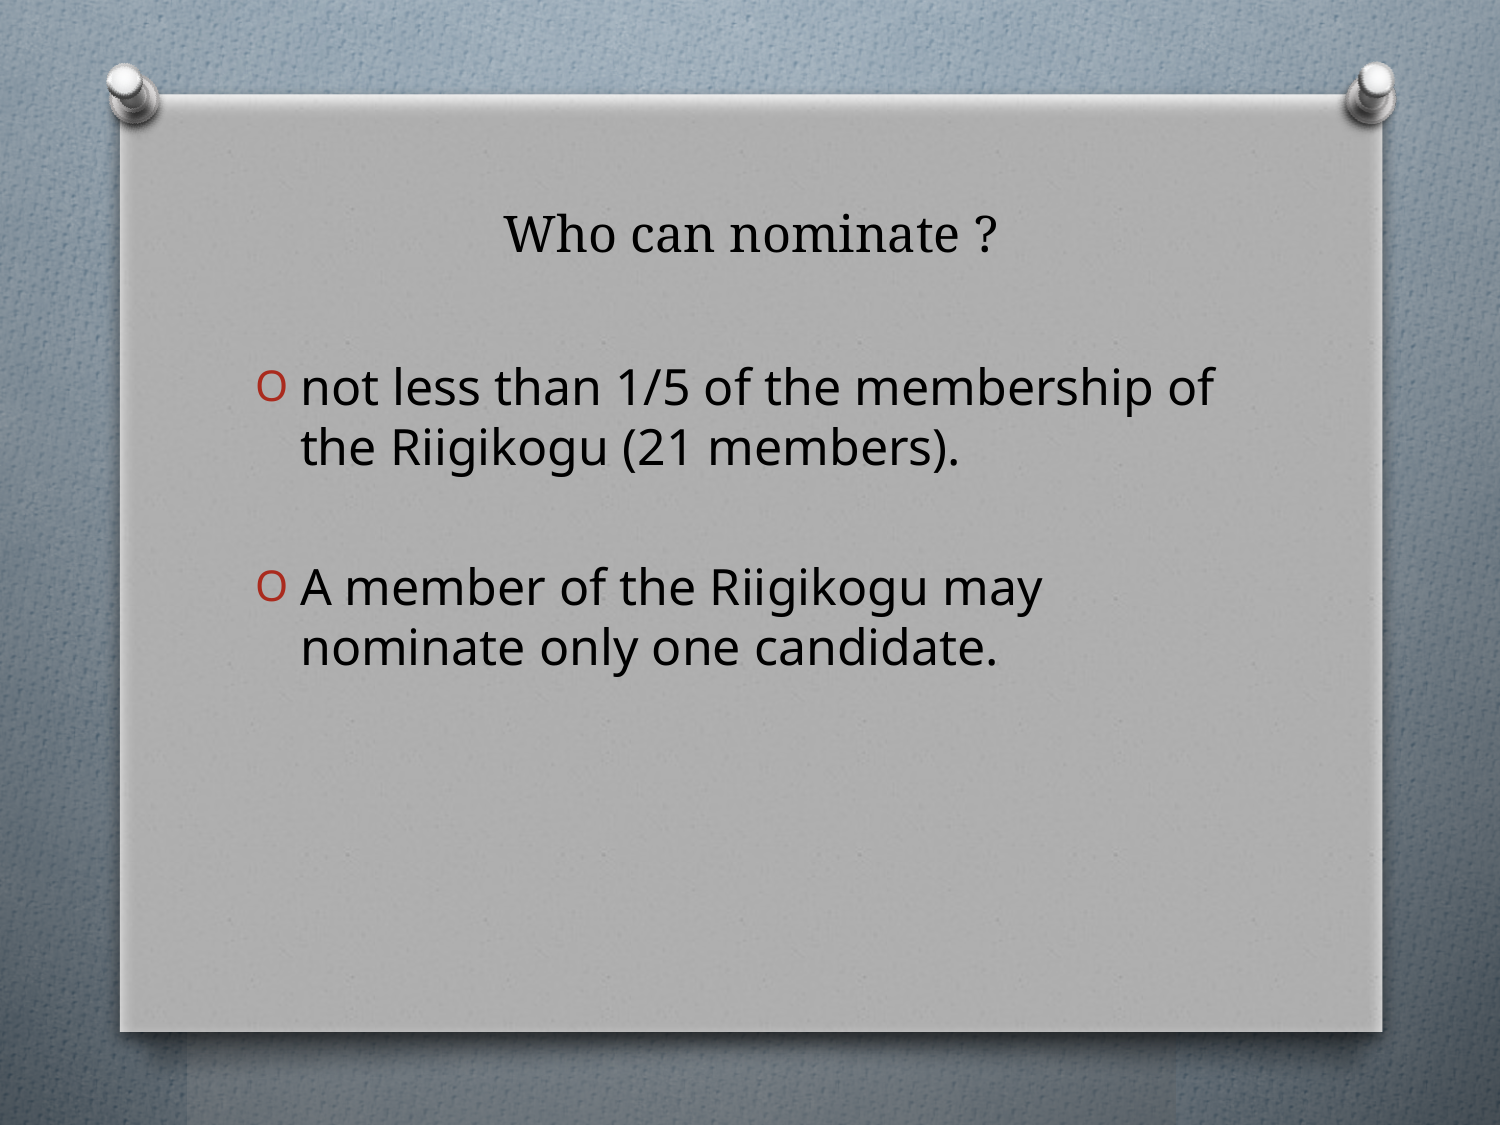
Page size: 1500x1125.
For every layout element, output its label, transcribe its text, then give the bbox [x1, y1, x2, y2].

picture [75, 29, 198, 153]
list not less than 1/5 of the membership of the Riigikogu (21 members). A member of the Riigikogu may nominate only one candidate. [240, 347, 1257, 939]
picture [1317, 35, 1439, 156]
title Who can nominate ? [179, 134, 1323, 332]
